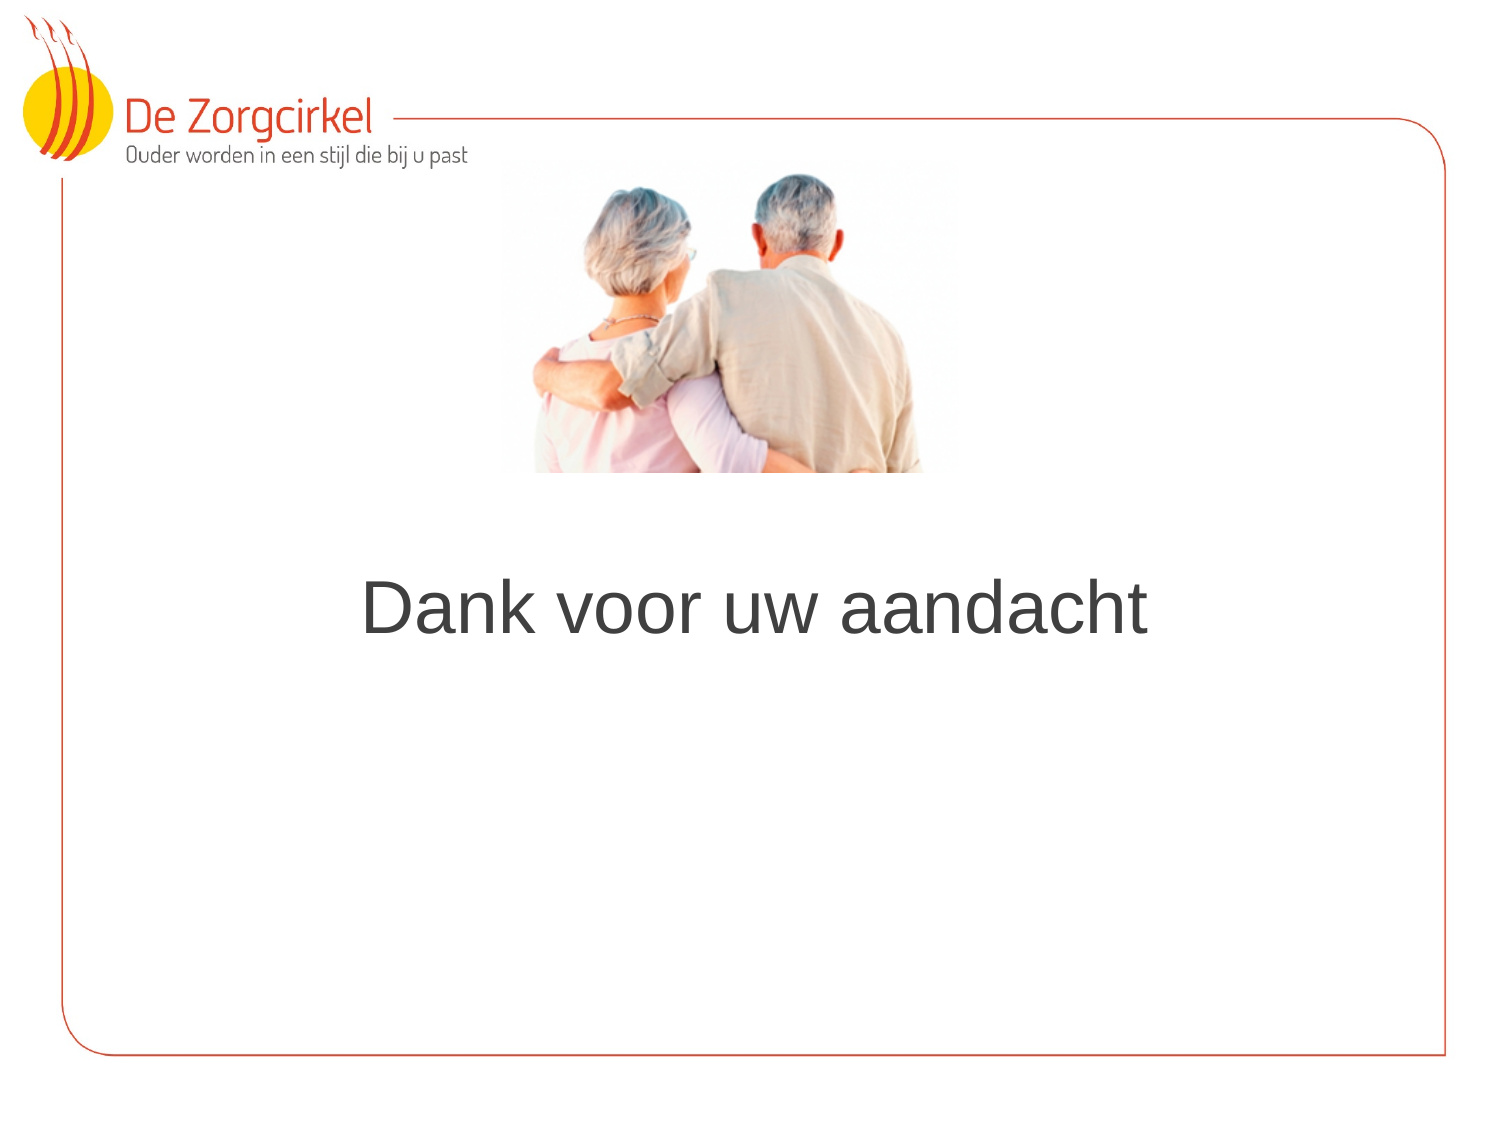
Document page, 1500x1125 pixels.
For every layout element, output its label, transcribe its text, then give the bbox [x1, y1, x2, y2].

title Dank voor uw aandacht [76, 550, 1433, 662]
picture [1, 0, 1499, 1125]
